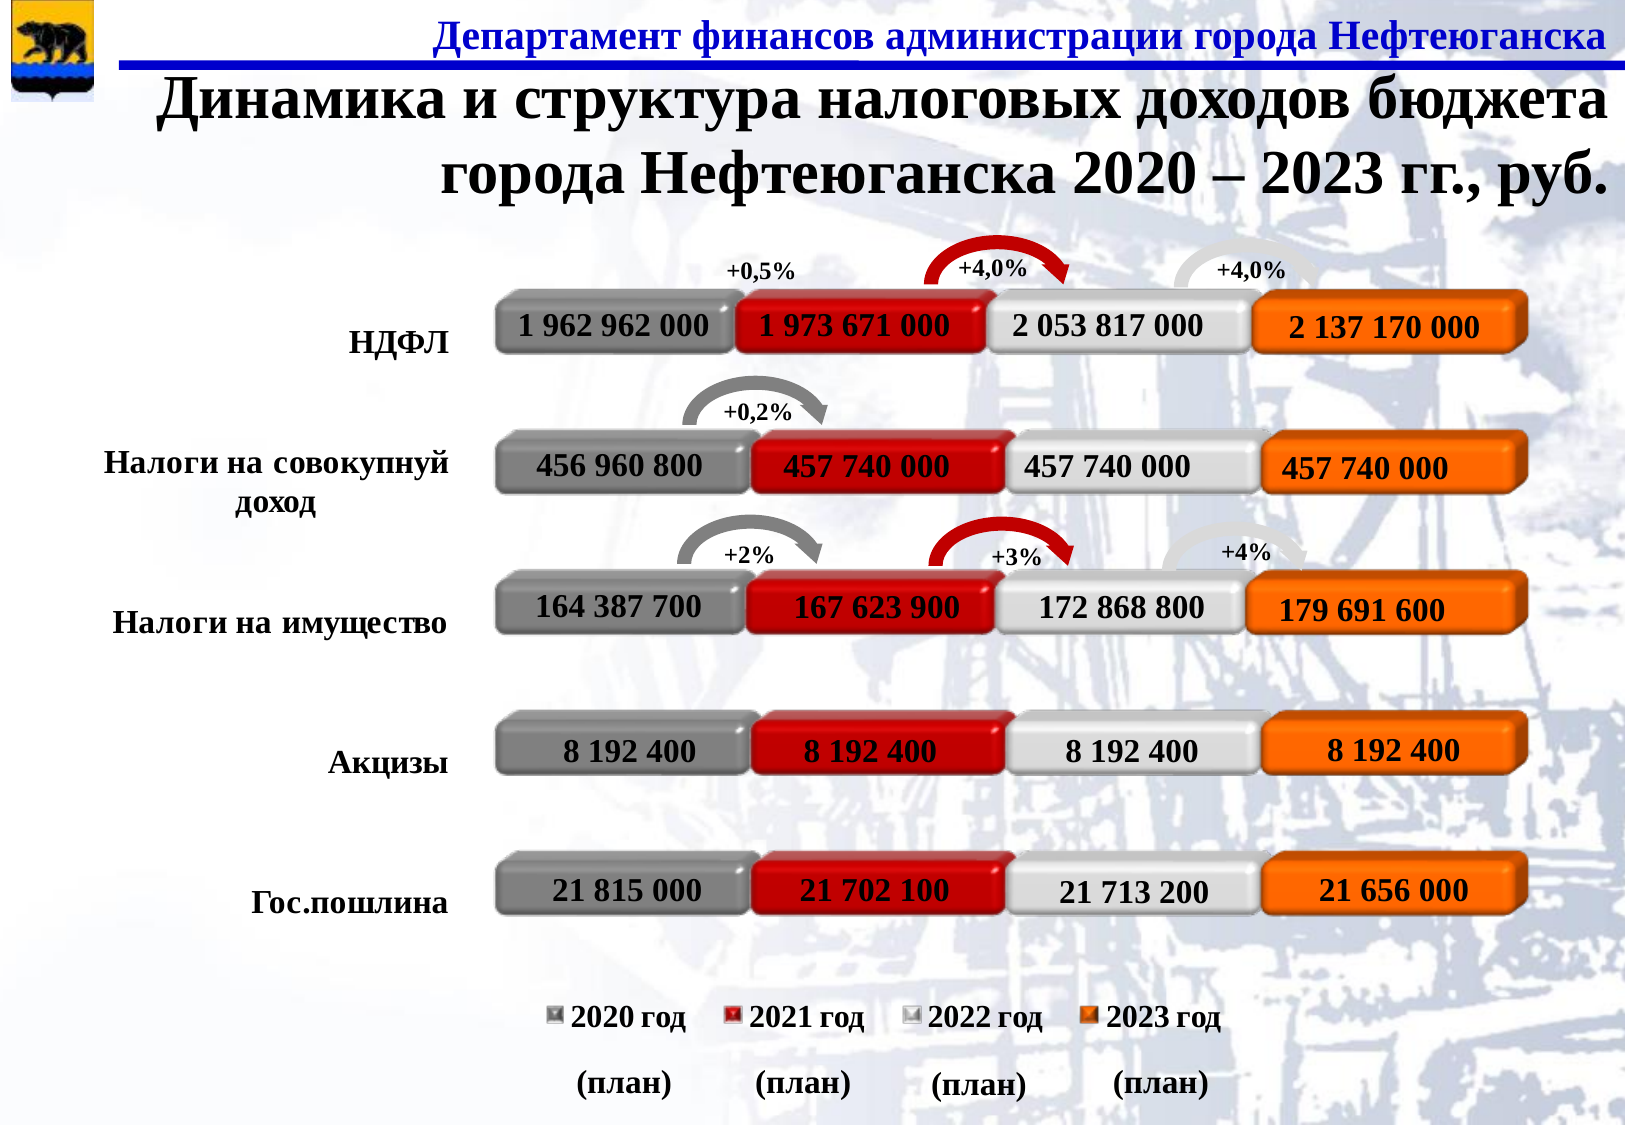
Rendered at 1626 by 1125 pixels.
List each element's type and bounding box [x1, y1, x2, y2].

picture [0, 0, 1625, 1125]
text_box [27, 219, 1596, 1093]
